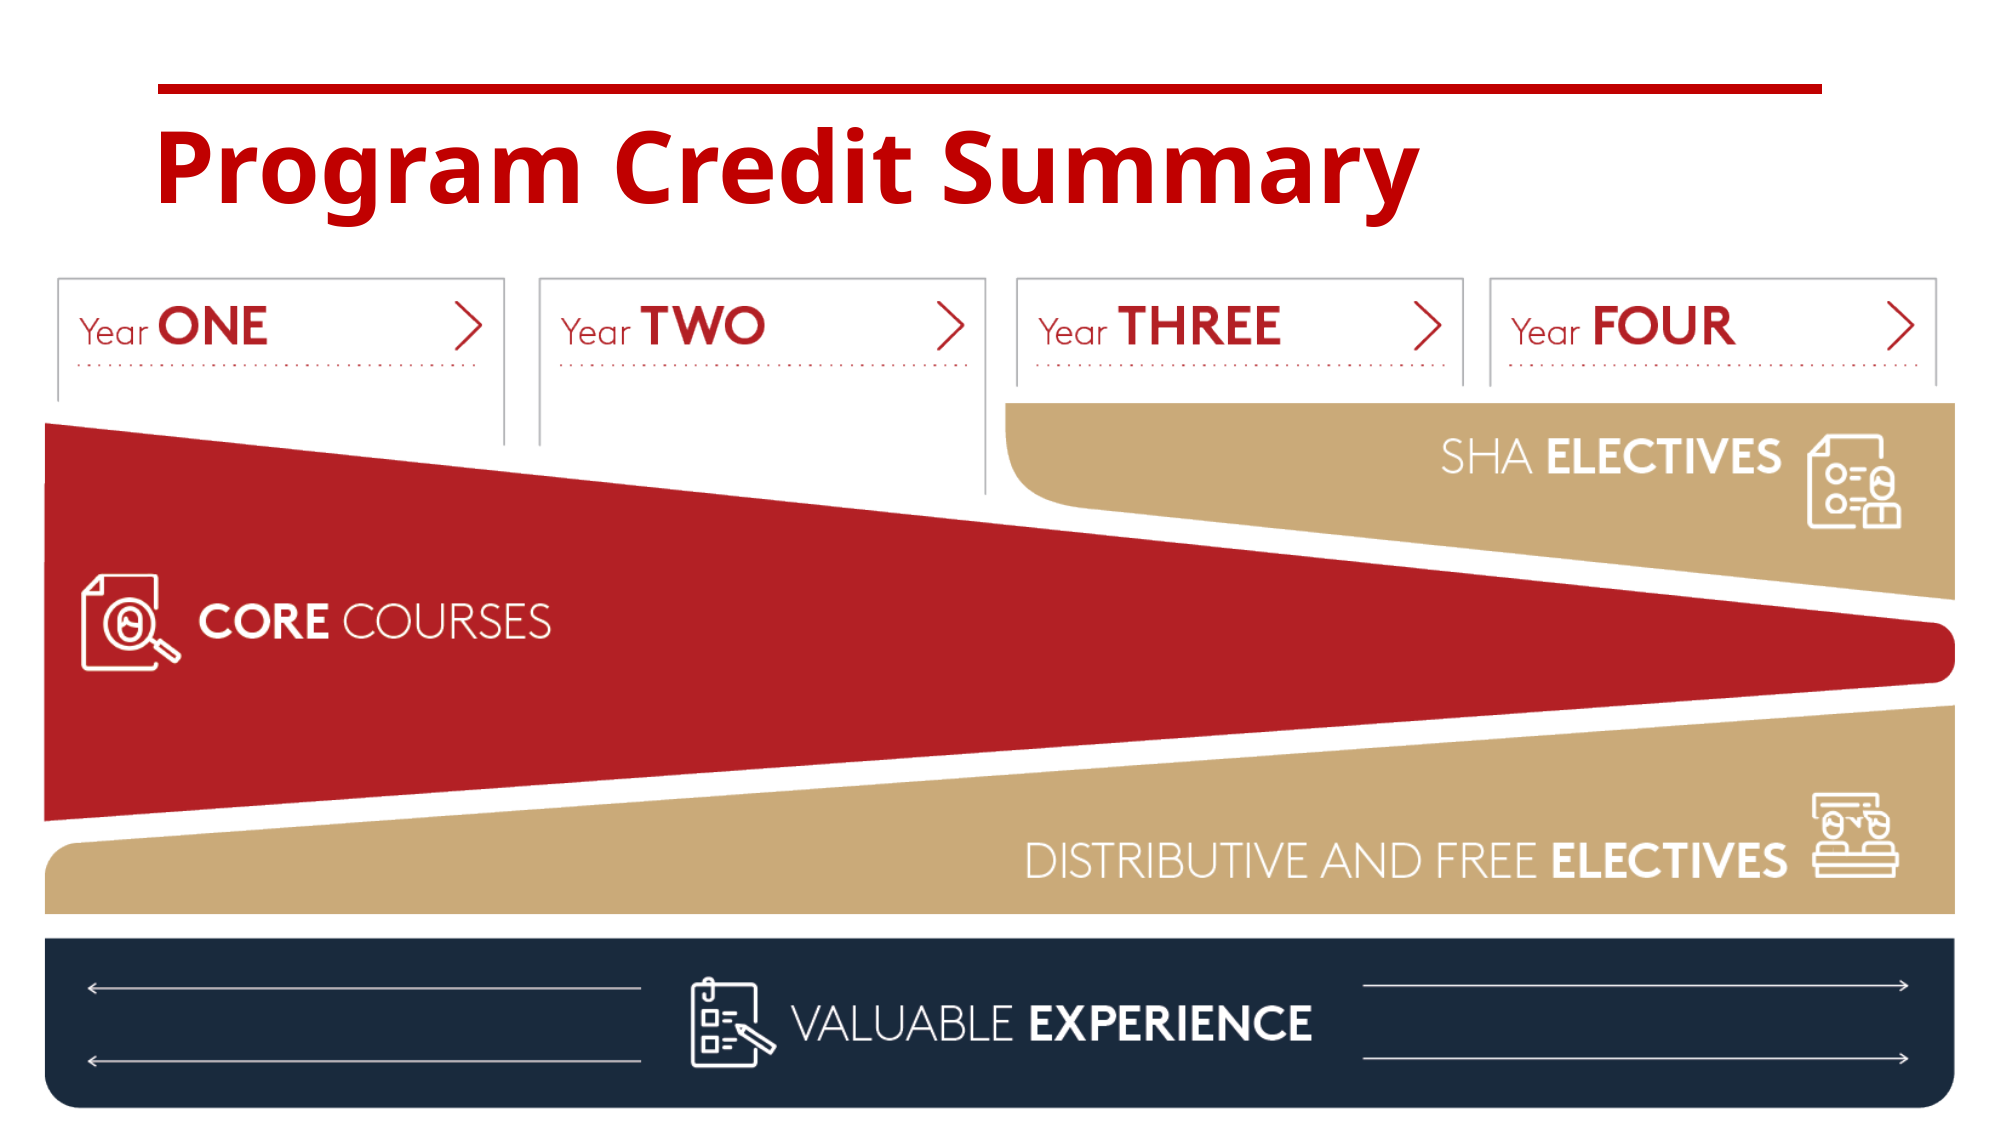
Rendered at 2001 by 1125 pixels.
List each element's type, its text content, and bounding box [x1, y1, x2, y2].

picture [0, 210, 2000, 1116]
text_box Program Credit Summary [137, 110, 1688, 210]
